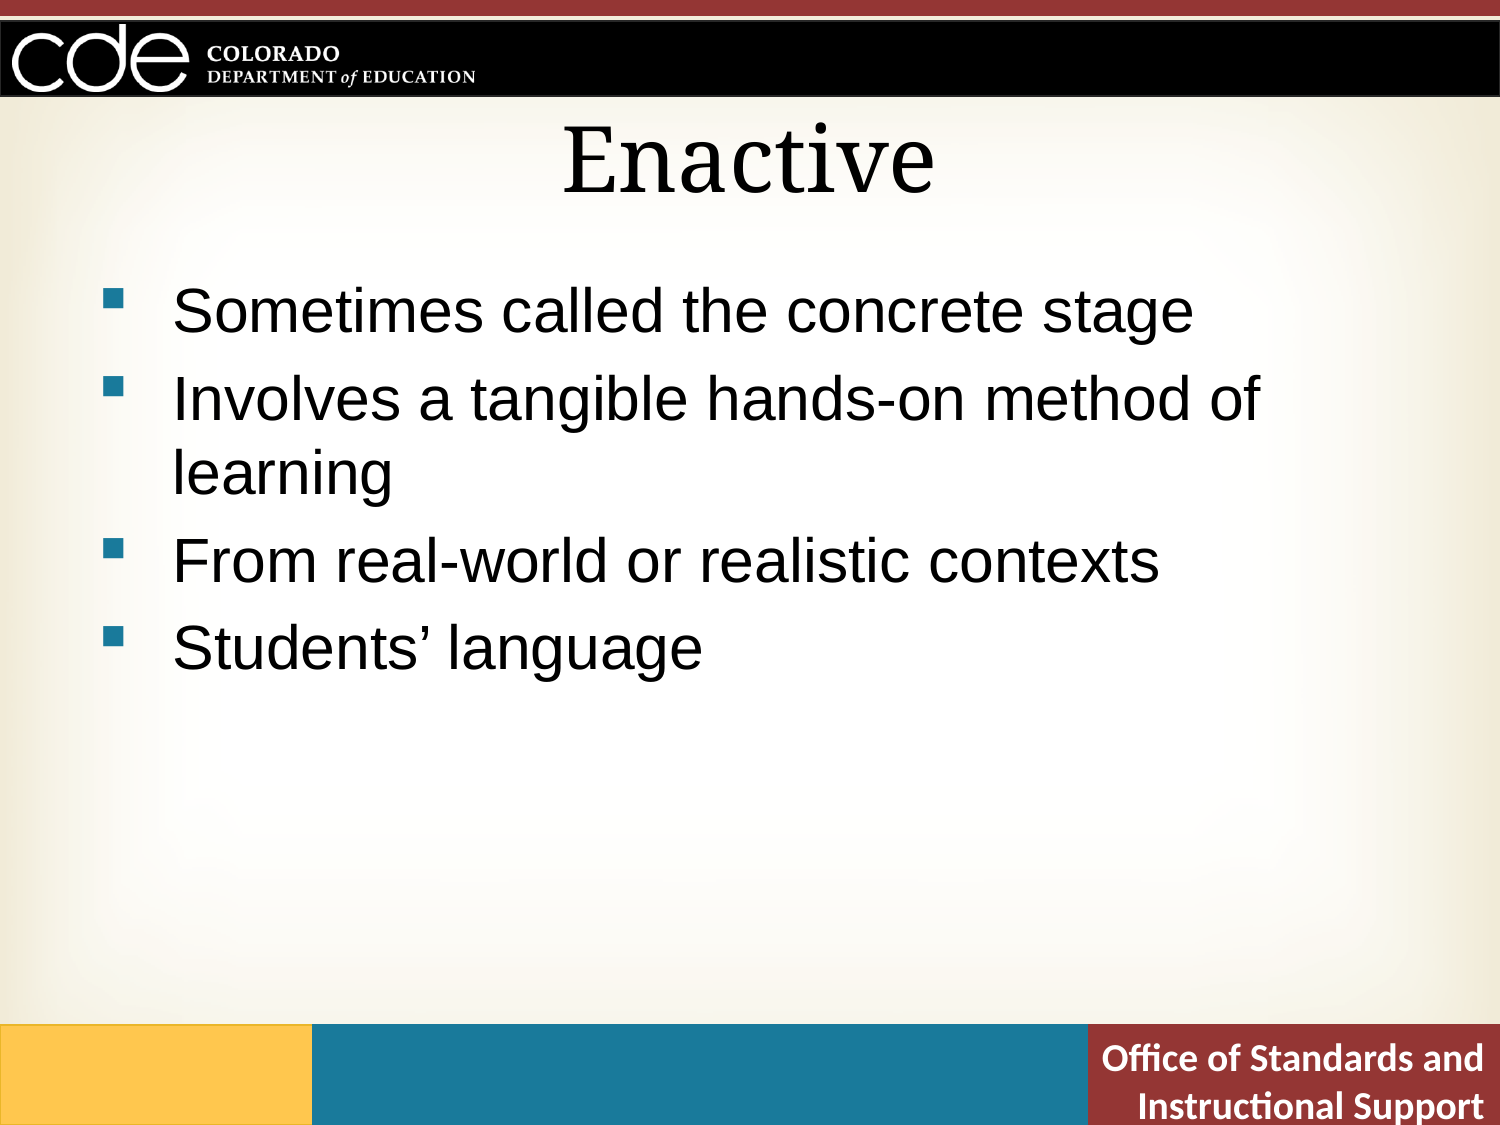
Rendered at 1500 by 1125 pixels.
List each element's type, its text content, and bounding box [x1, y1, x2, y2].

picture [12, 24, 475, 92]
picture [0, 16, 1500, 20]
title Enactive [75, 62, 1425, 250]
picture [0, 97, 1500, 1024]
list Sometimes called the concrete stage Involves a tangible hands-on method of learning From real-world or realistic contexts Students’ language [75, 262, 1425, 1005]
